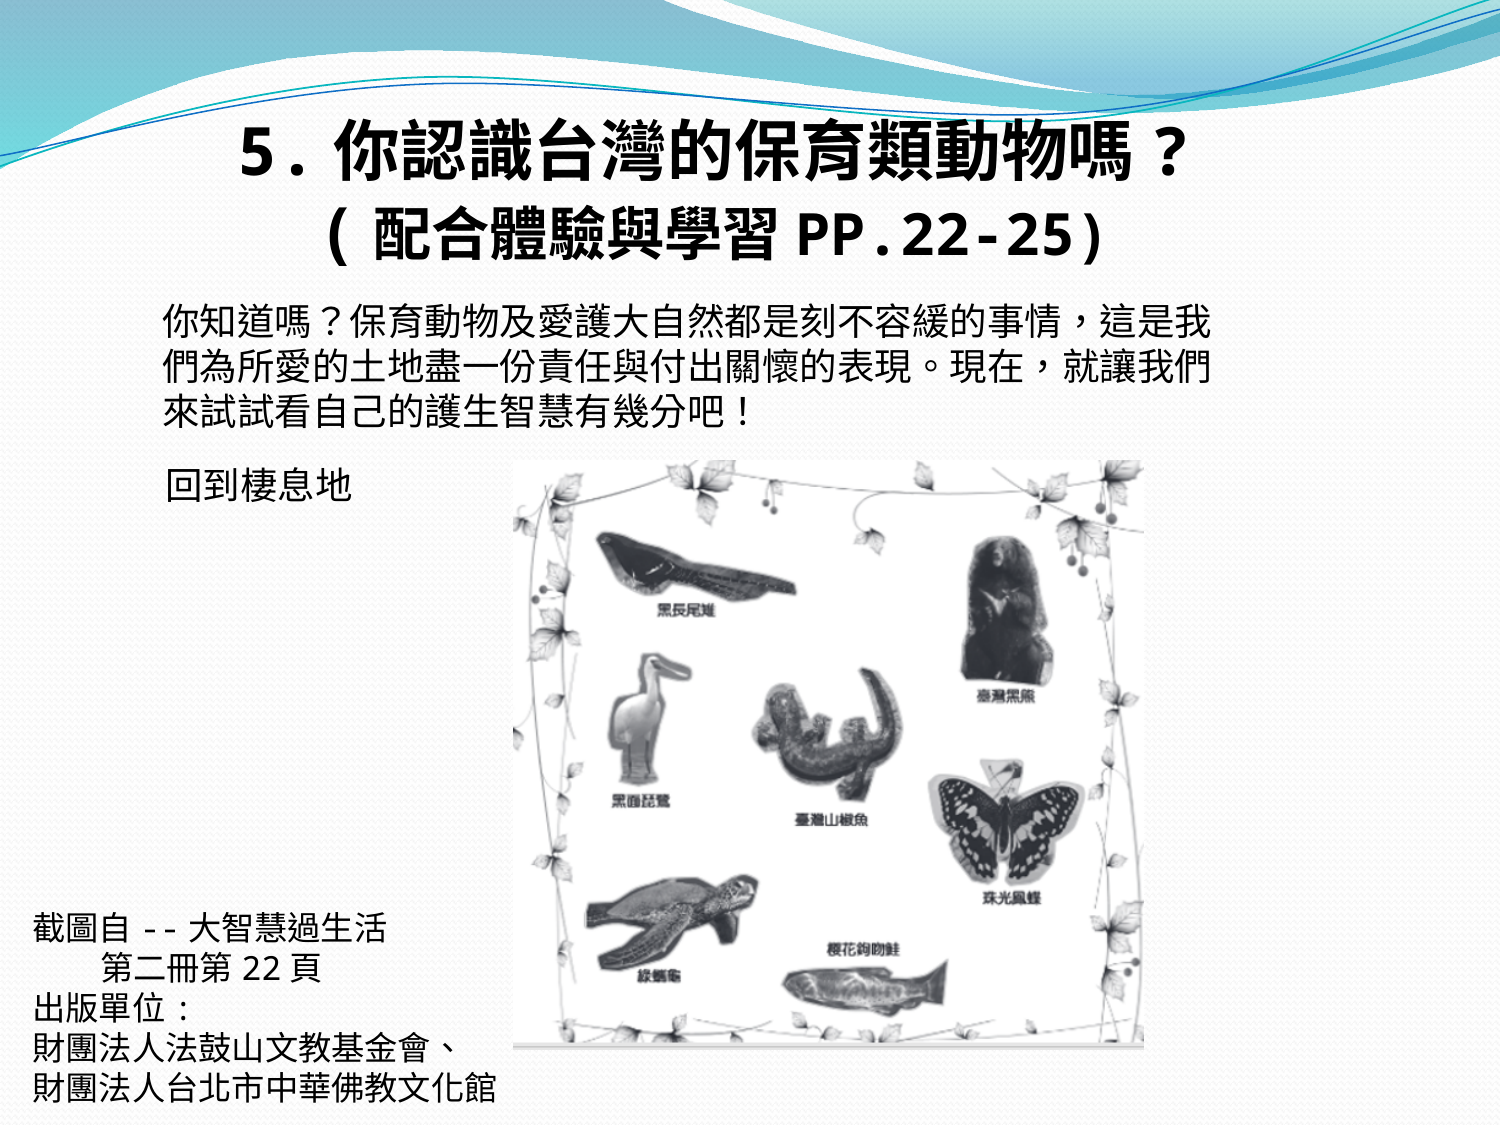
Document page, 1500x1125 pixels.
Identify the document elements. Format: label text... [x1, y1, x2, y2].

text_box 你知道嗎？保育動物及愛護大自然都是刻不容緩的事情，這是我們為所愛的土地盡一份責任與付出關懷的表現。現在，就讓我們來試試看自己的護生智慧有幾分吧！ [147, 290, 1235, 441]
picture [513, 459, 1145, 1051]
text_box 回到棲息地 [150, 454, 370, 515]
text_box 截圖自--大智慧過生活 第二冊第22頁 出版單位: 財團法人法鼓山文教基金會、 財團法人台北市中華佛教文化館 [17, 900, 550, 1115]
text_box 5.你認識台灣的保育類動物嗎? (配合體驗與學習PP.22-25) [182, 101, 1447, 277]
